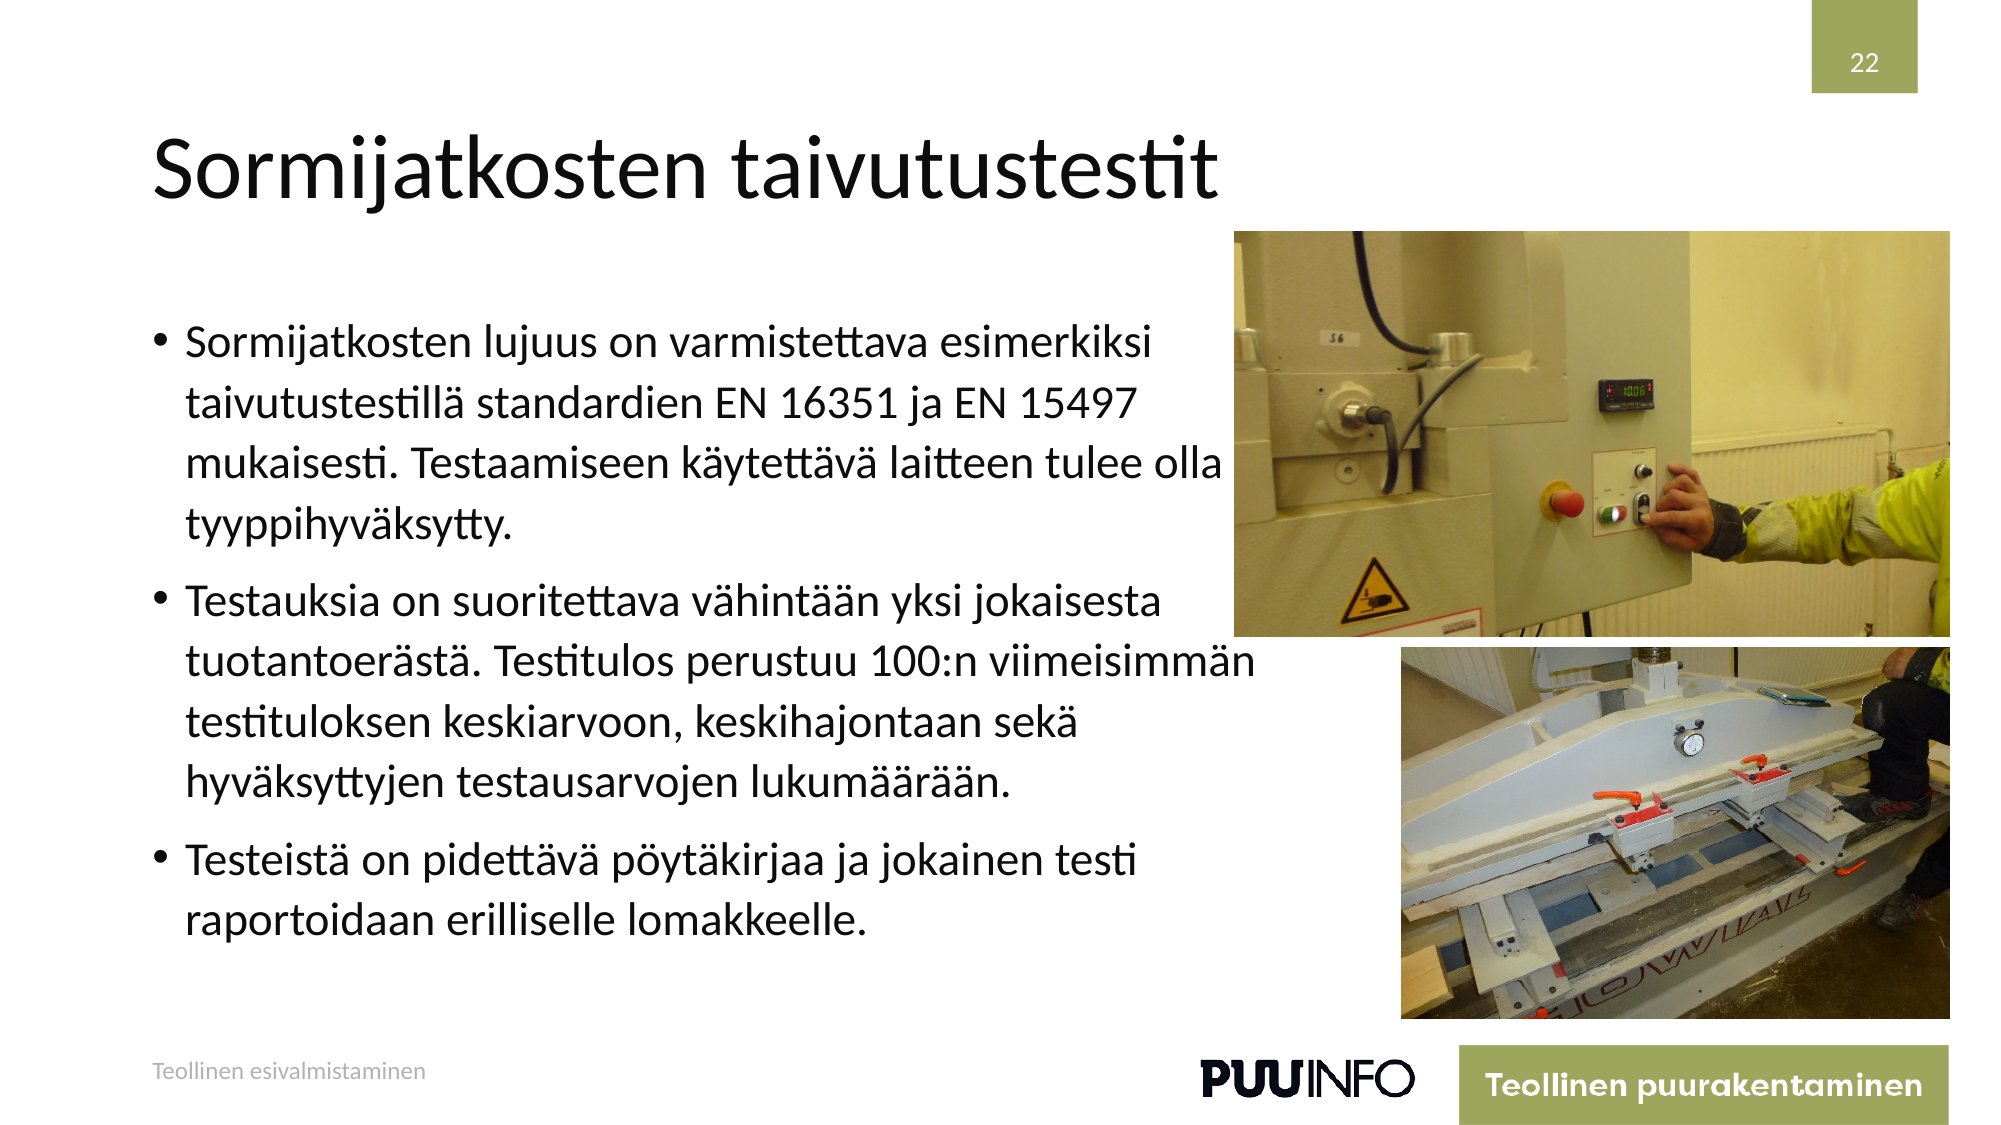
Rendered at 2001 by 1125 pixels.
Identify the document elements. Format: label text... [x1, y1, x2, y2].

list Sormijatkosten lujuus on varmistettava esimerkiksi taivutustestillä standardien EN 16351 ja EN 15497 mukaisesti. Testaamiseen käytettävä laitteen tulee olla tyyppihyväksytty. Testauksia on suoritettava vähintään yksi jokaisesta tuotantoerästä. Testitulos perustuu 100:n viimeisimmän testituloksen keskiarvoon, keskihajontaan sekä hyväksyttyjen testausarvojen lukumäärään. Testeistä on pidettävä pöytäkirjaa ja jokainen testi raportoidaan erilliselle lomakkeelle. [137, 299, 1278, 1014]
picture [0, 0, 2000, 1125]
slide_number 22 [1811, 29, 1918, 93]
title Sormijatkosten taivutustestit [137, 59, 1863, 278]
footer Teollinen esivalmistaminen [137, 1039, 813, 1100]
